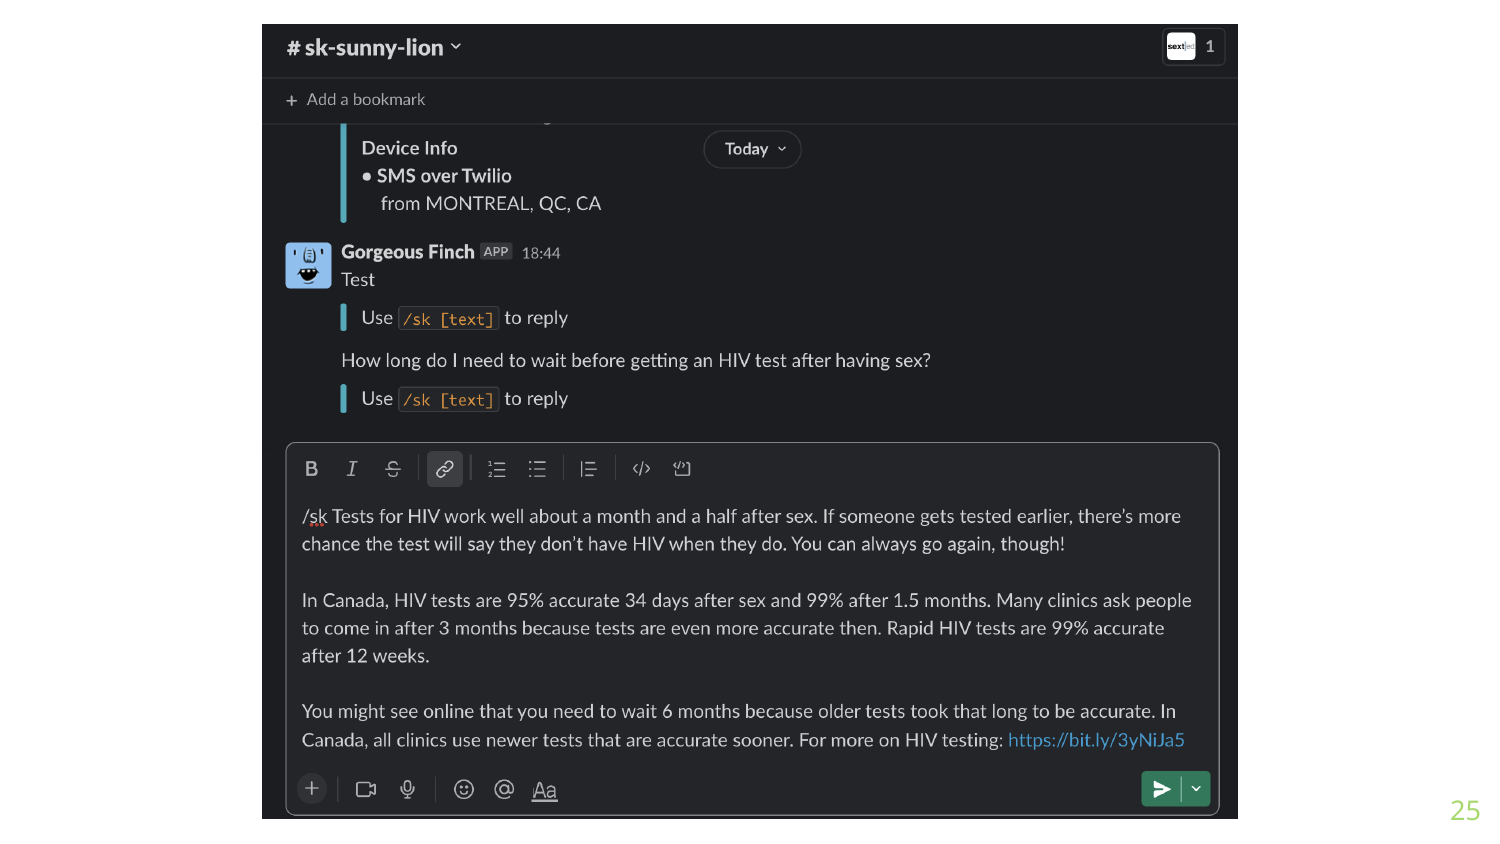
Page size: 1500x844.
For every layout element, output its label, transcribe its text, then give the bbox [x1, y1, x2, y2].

slide_number ‹#› [1391, 779, 1482, 844]
picture [261, 24, 1239, 819]
